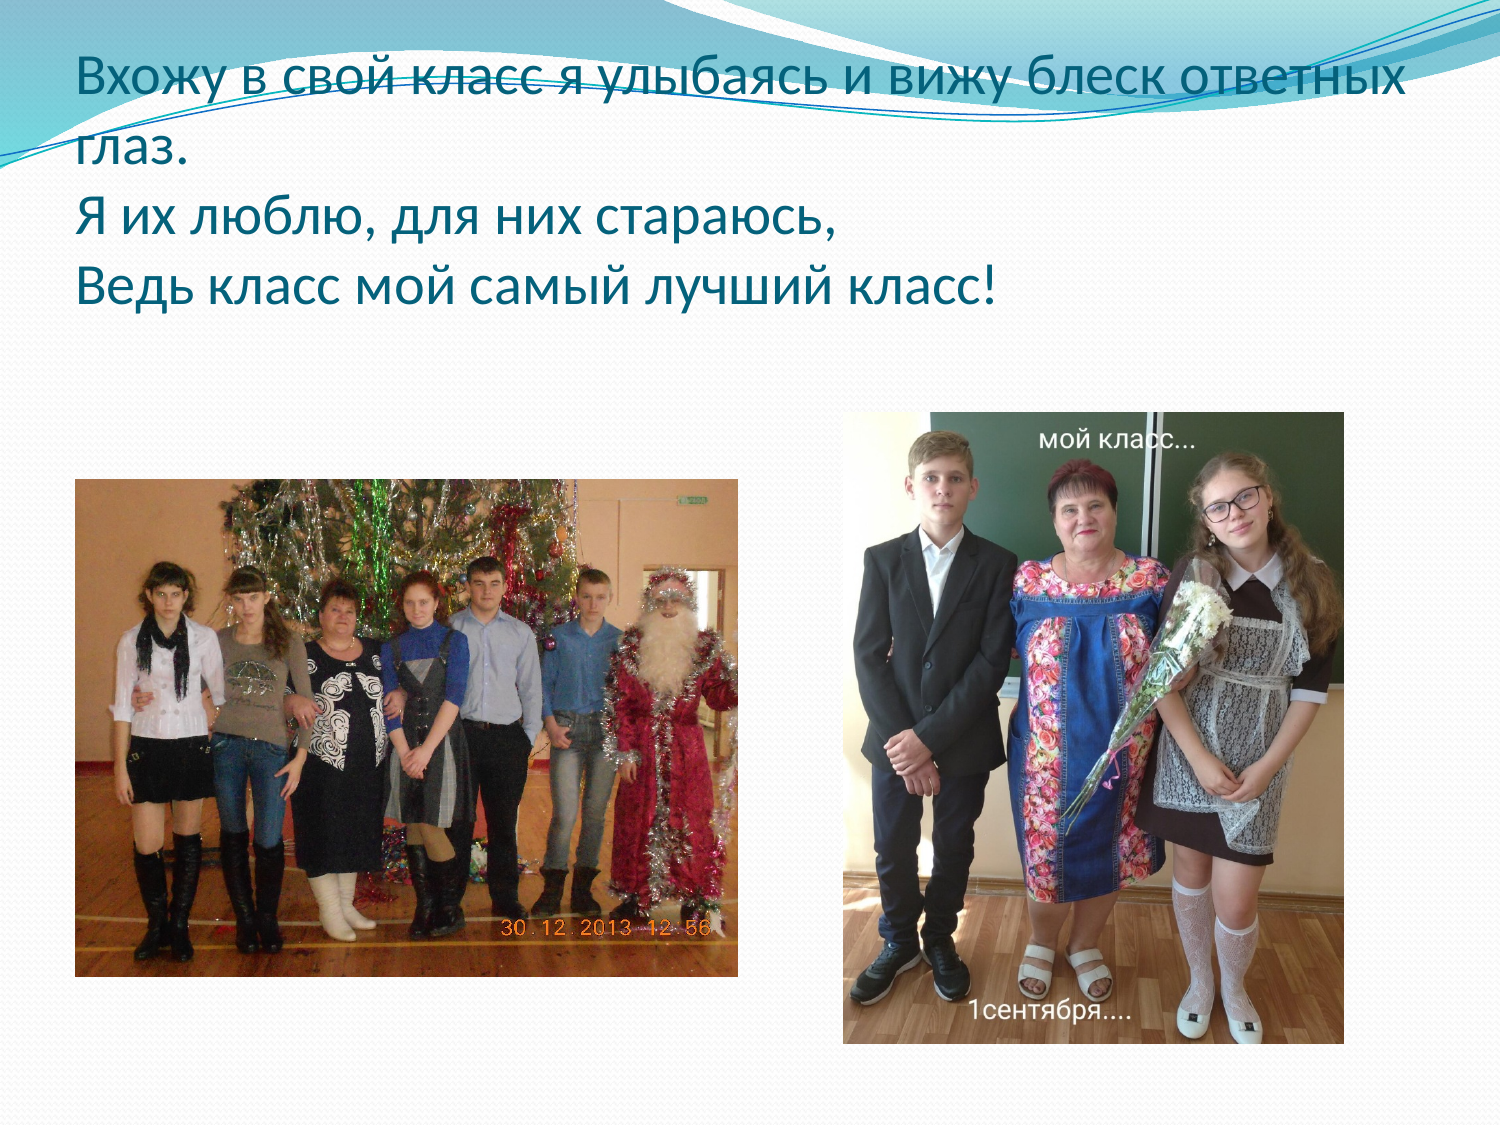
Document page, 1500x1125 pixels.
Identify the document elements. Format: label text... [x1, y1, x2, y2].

title Вхожу в свой класс я улыбаясь и вижу блеск ответных глаз. Я их люблю, для них стараюсь, Ведь класс мой самый лучший класс! [75, 45, 1425, 317]
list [843, 412, 1344, 1044]
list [74, 479, 738, 977]
